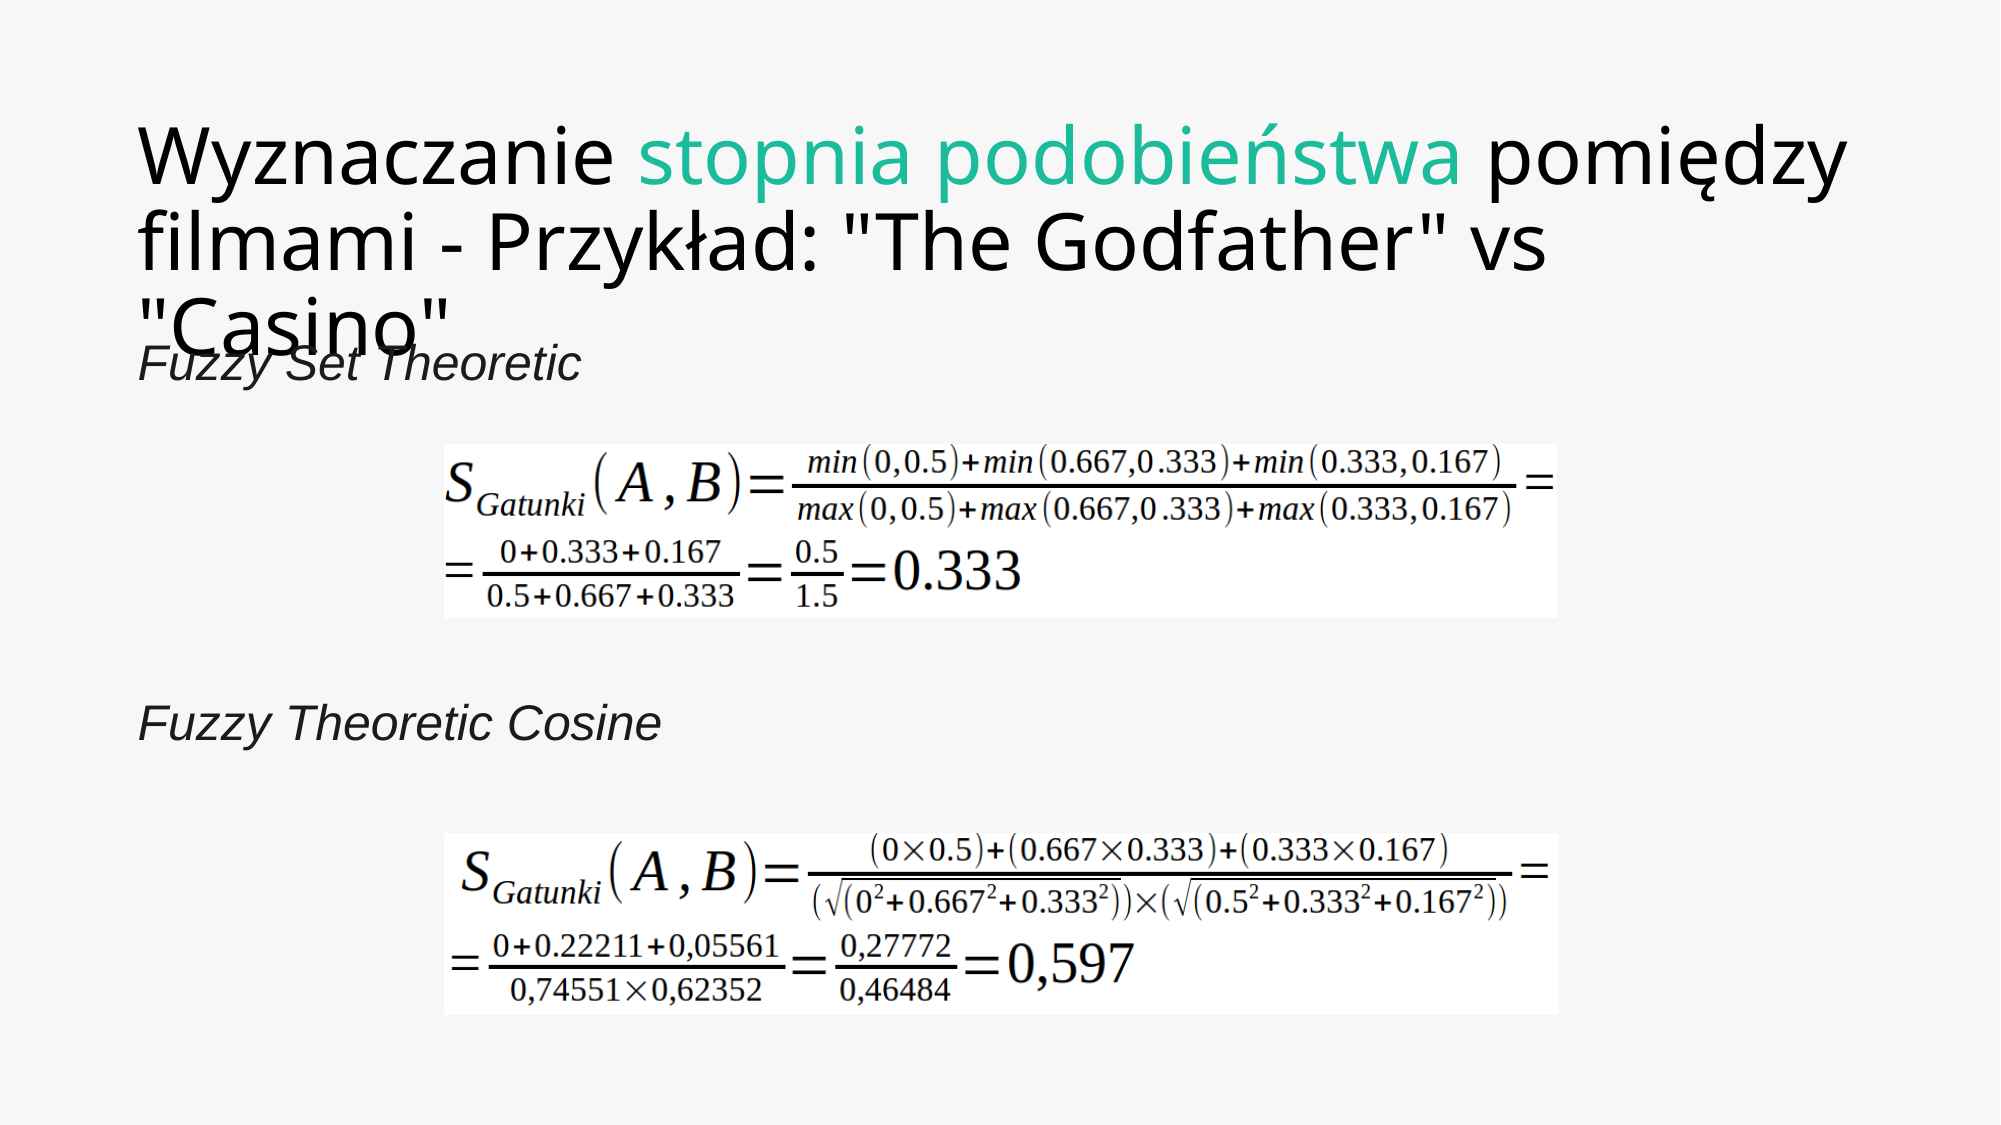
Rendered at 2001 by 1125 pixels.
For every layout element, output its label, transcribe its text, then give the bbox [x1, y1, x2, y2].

text_box Fuzzy Set Theoretic Fuzzy Theoretic Cosine [137, 310, 1861, 758]
picture [444, 444, 1557, 618]
picture [444, 833, 1559, 1015]
list Wyznaczanie stopnia podobieństwa pomiędzy filmami - Przykład: "The Godfather" vs "Casino" [137, 108, 1870, 299]
